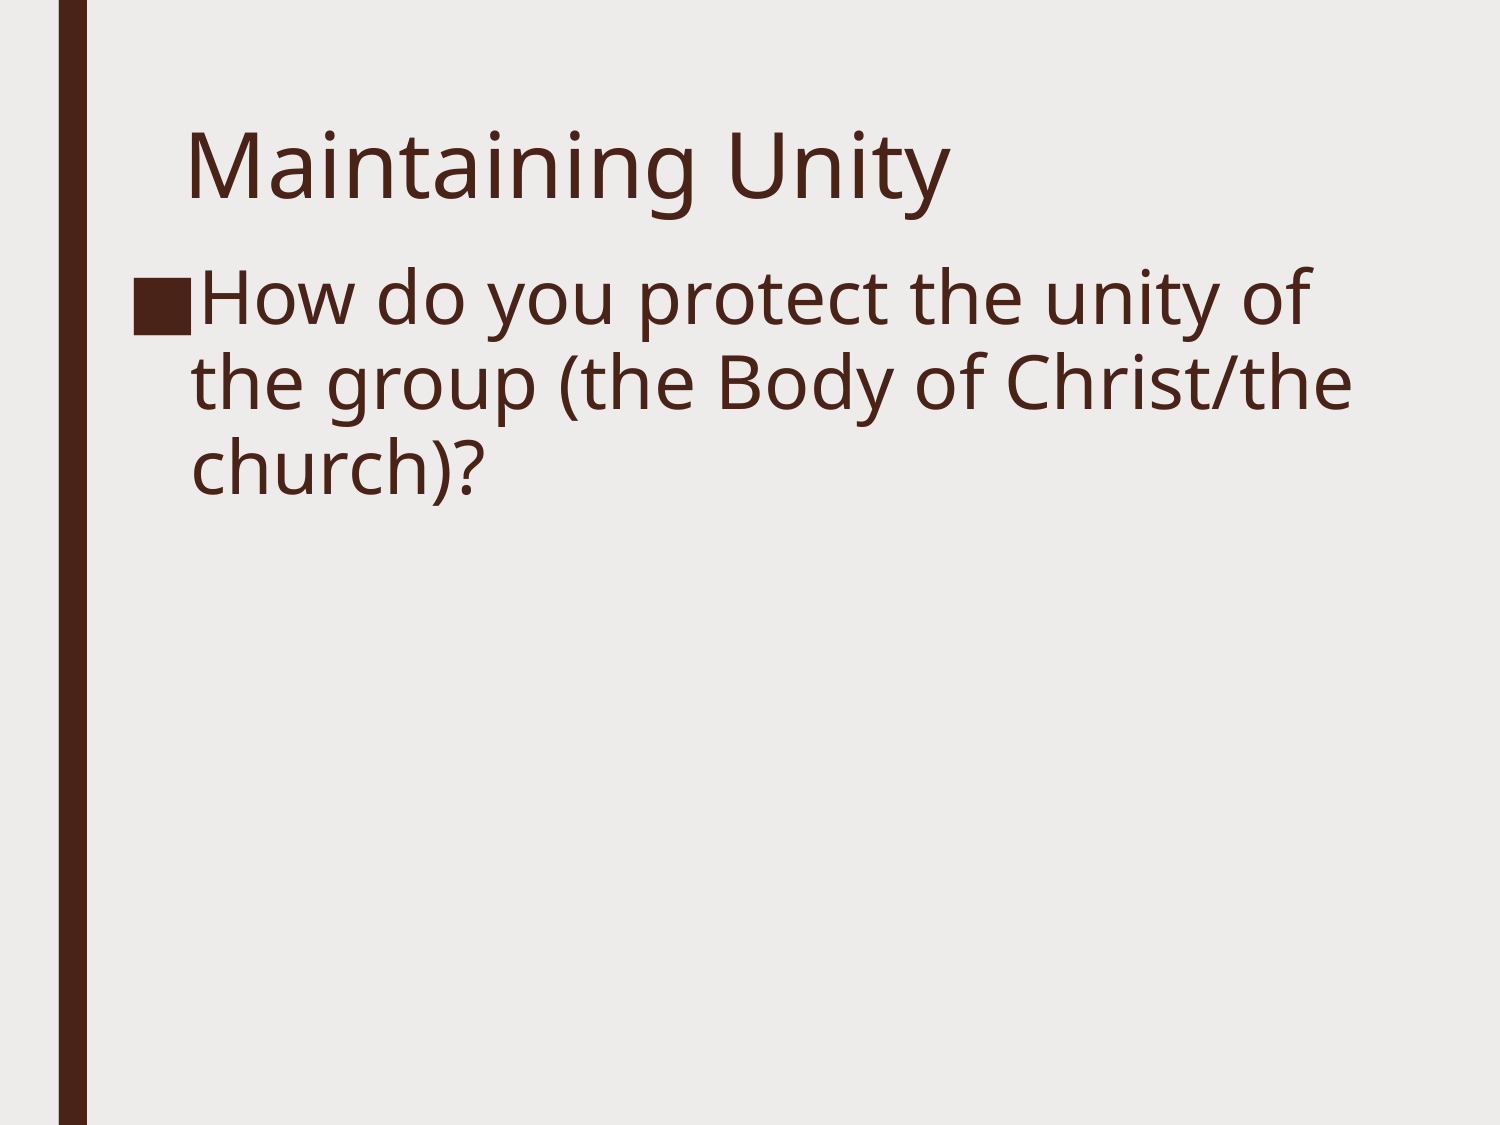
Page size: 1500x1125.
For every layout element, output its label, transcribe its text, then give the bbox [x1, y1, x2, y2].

title Maintaining Unity [168, 112, 1351, 249]
list How do you protect the unity of the group (the Body of Christ/the church)? [112, 249, 1463, 1075]
